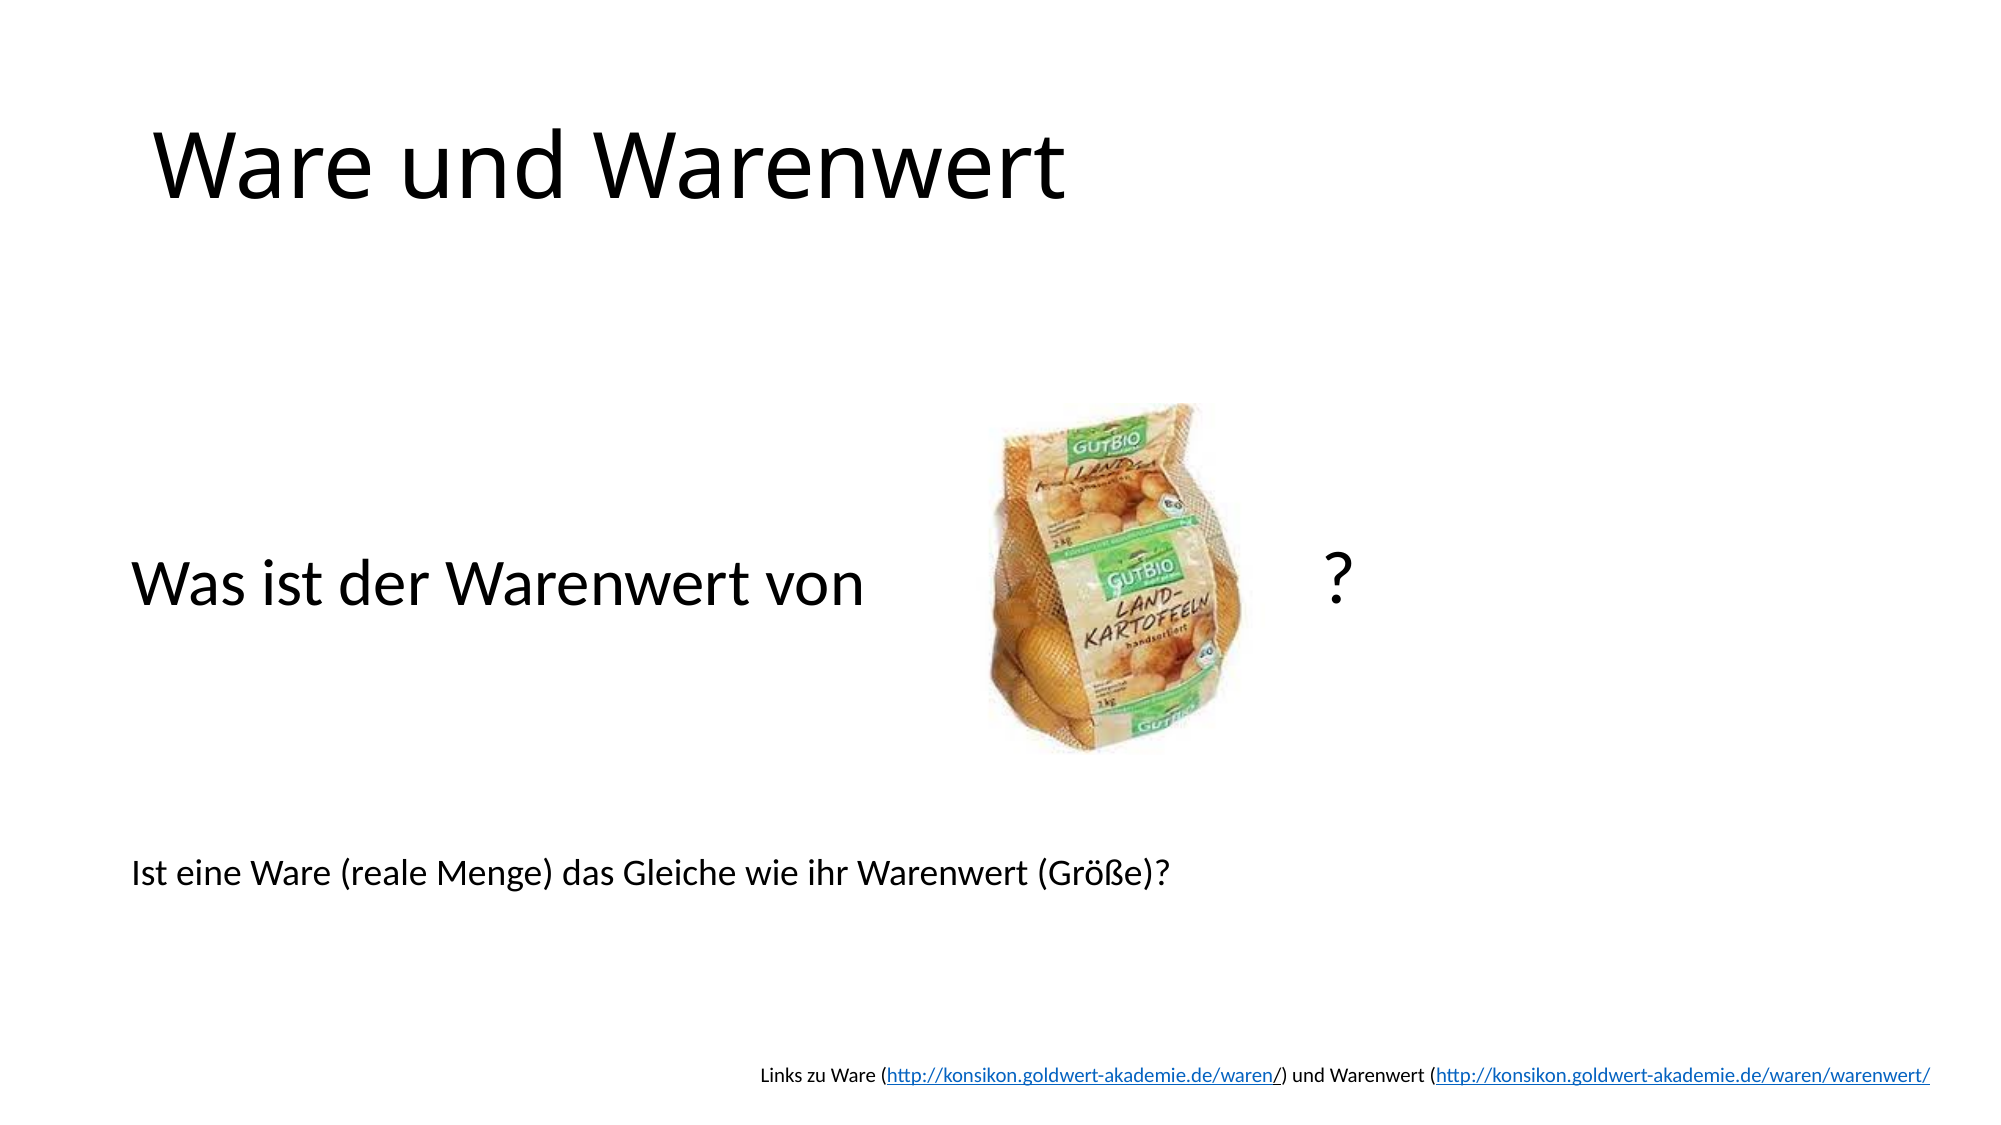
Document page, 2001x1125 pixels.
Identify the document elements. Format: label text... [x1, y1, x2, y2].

text_box Ist eine Ware (reale Menge) das Gleiche wie ihr Warenwert (Größe)? [116, 840, 1699, 901]
picture [939, 403, 1292, 755]
text_box ? [1306, 521, 1348, 626]
title Ware und Warenwert [137, 59, 1863, 278]
text_box Was ist der Warenwert von [116, 531, 939, 626]
text_box Links zu Ware (http://konsikon.goldwert-akademie.de/waren/) und Warenwert (http://konsikon.goldwert-akademie.de/waren/warenwert/ [745, 1053, 1979, 1094]
